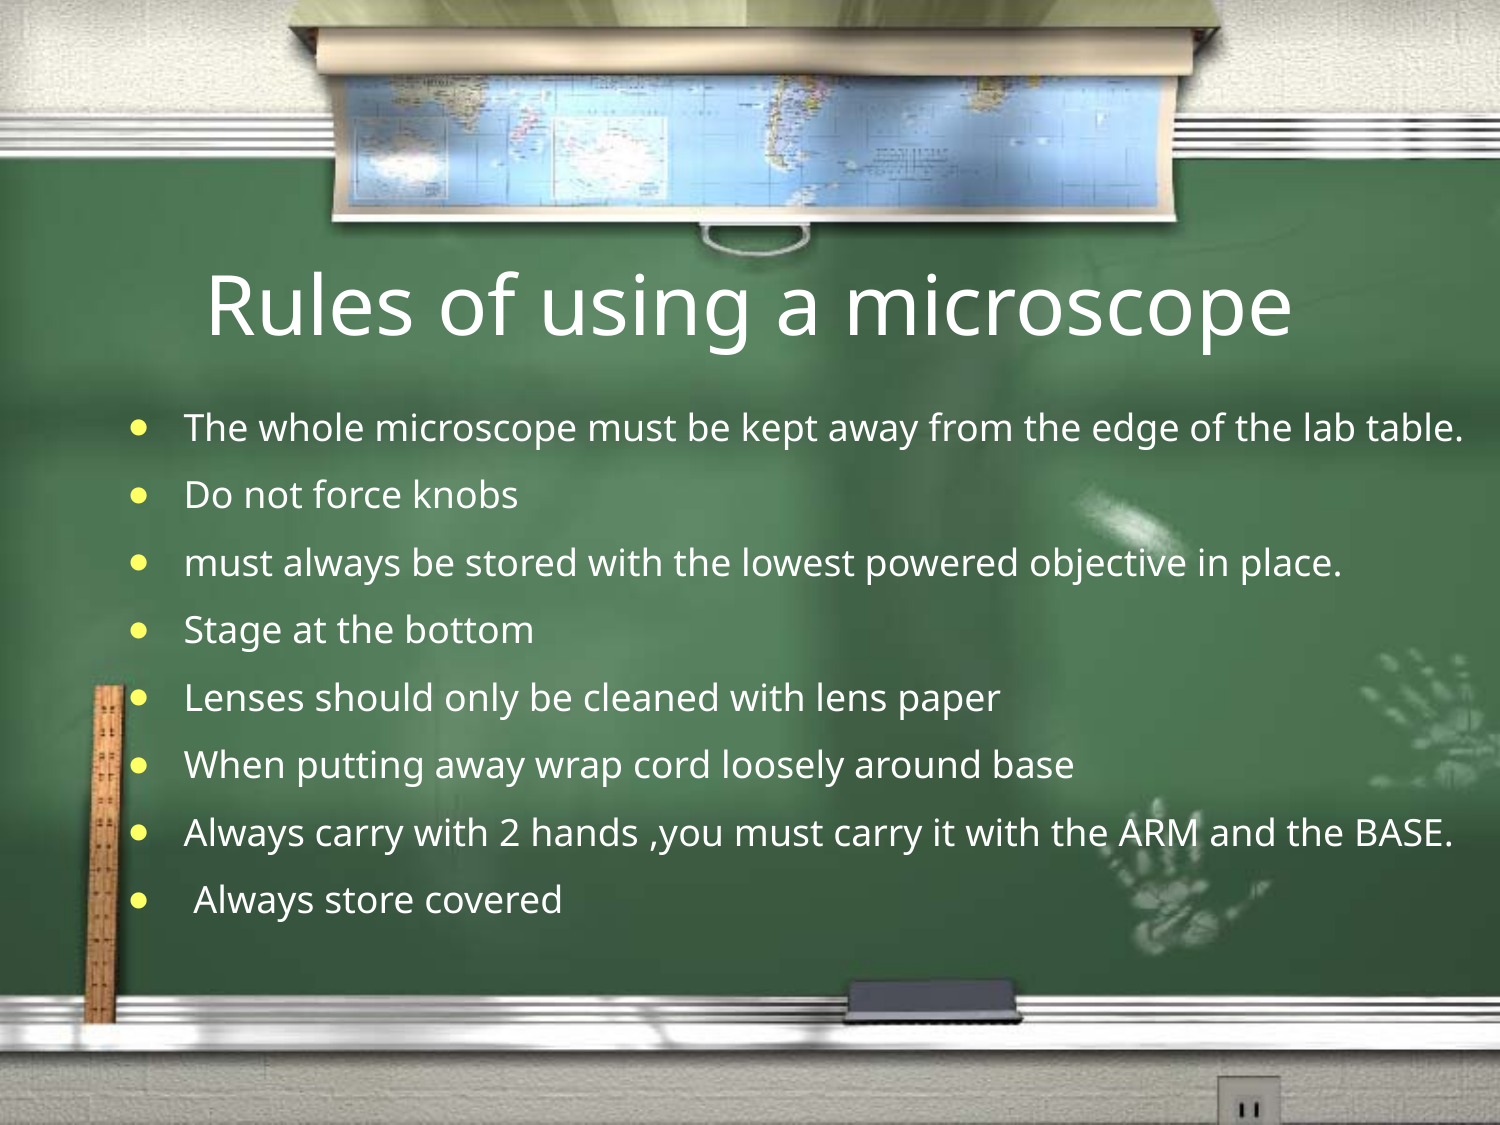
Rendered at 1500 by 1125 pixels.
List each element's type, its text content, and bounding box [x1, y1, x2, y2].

list The whole microscope must be kept away from the edge of the lab table. Do not force knobs must always be stored with the lowest powered objective in place. Stage at the bottom Lenses should only be cleaned with lens paper When putting away wrap cord loosely around base Always carry with 2 hands ,you must carry it with the ARM and the BASE. Always store covered [112, 373, 1500, 949]
picture [0, 0, 1500, 1125]
title Rules of using a microscope [112, 208, 1388, 373]
